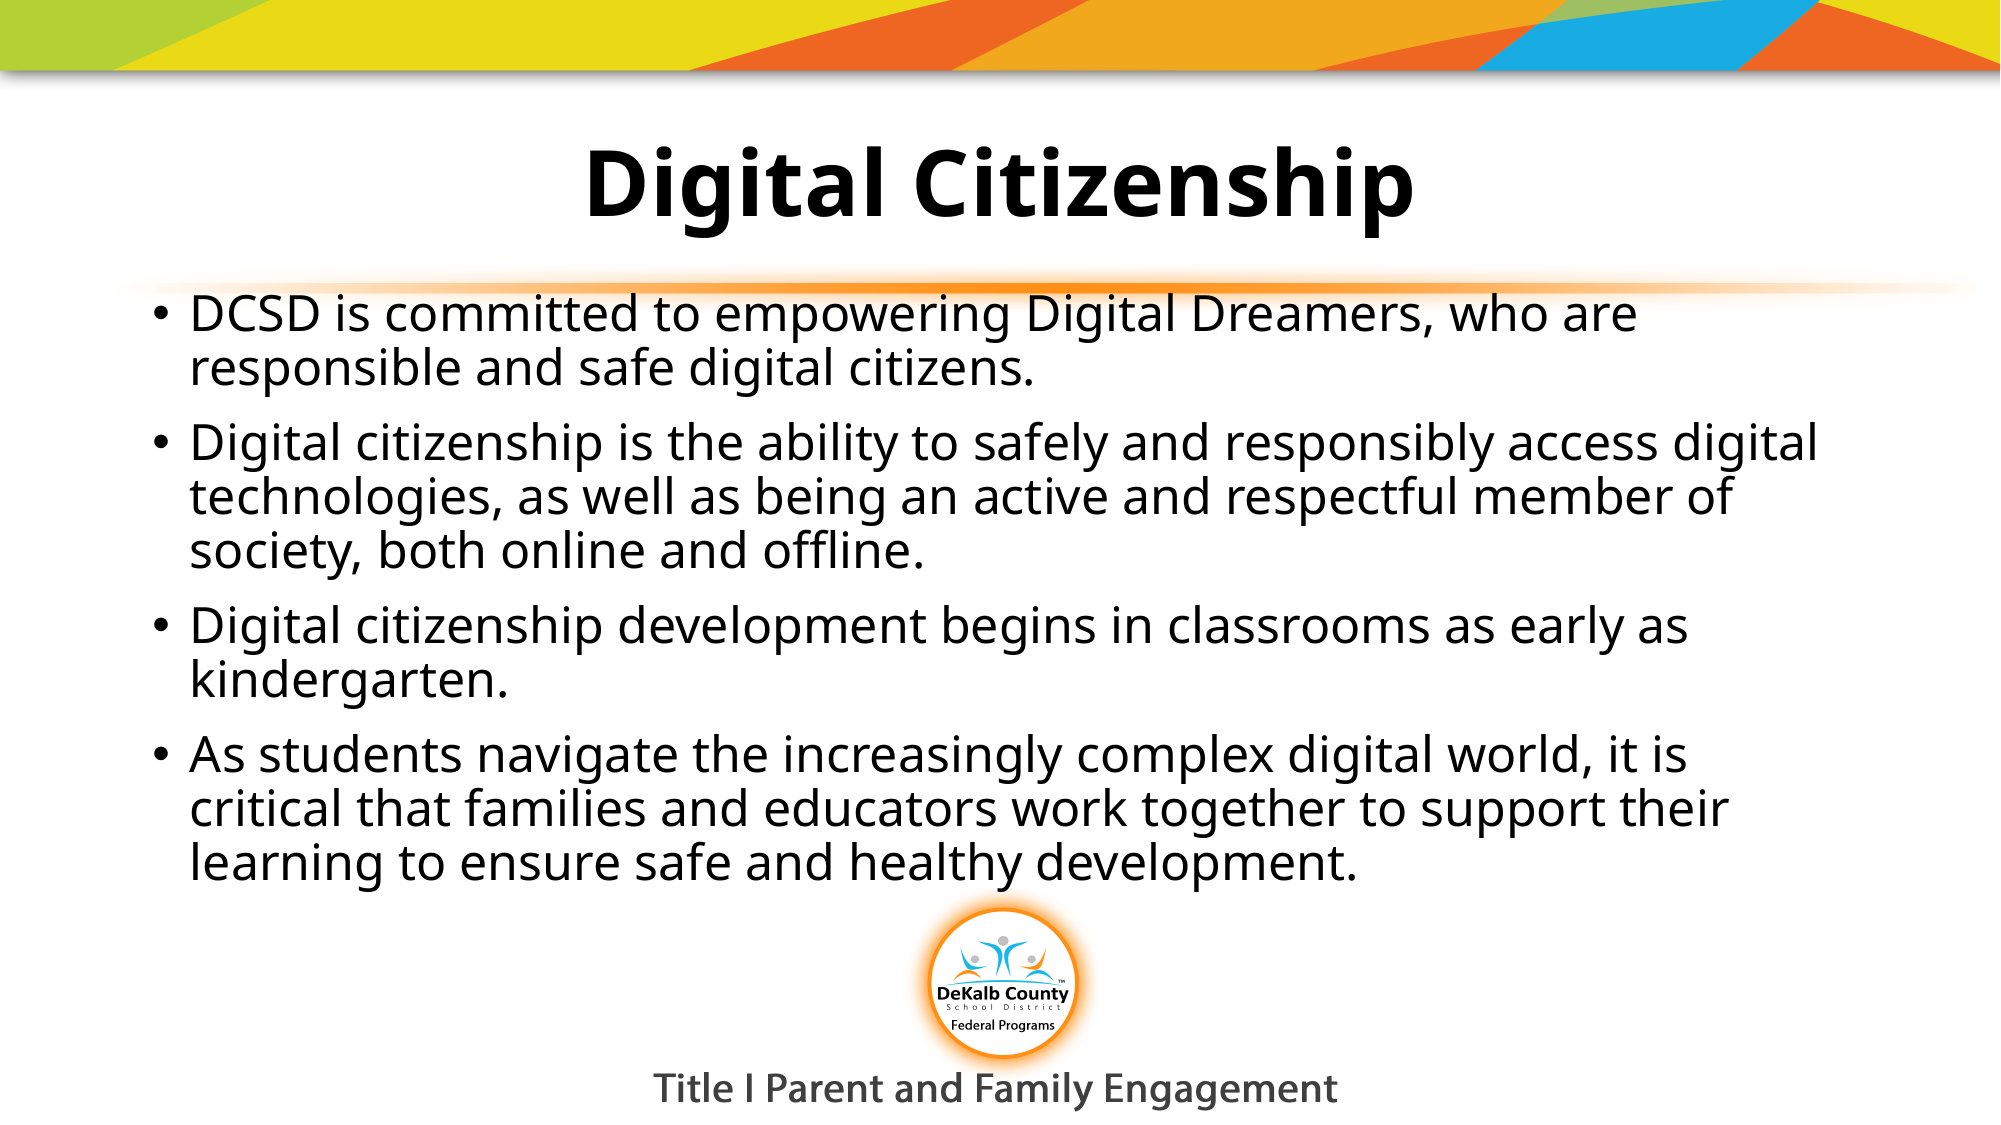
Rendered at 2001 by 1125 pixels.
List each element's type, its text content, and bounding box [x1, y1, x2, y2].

title Digital Citizenship [137, 96, 1863, 278]
picture [0, 0, 2001, 1125]
text_box DCSD is committed to empowering Digital Dreamers, who are responsible and safe digital citizens. Digital citizenship is the ability to safely and responsibly access digital technologies, as well as being an active and respectful member of society, both online and offline. Digital citizenship development begins in classrooms as early as kindergarten. As students navigate the increasingly complex digital world, it is critical that families and educators work together to support their learning to ensure safe and healthy development. [137, 281, 1863, 923]
